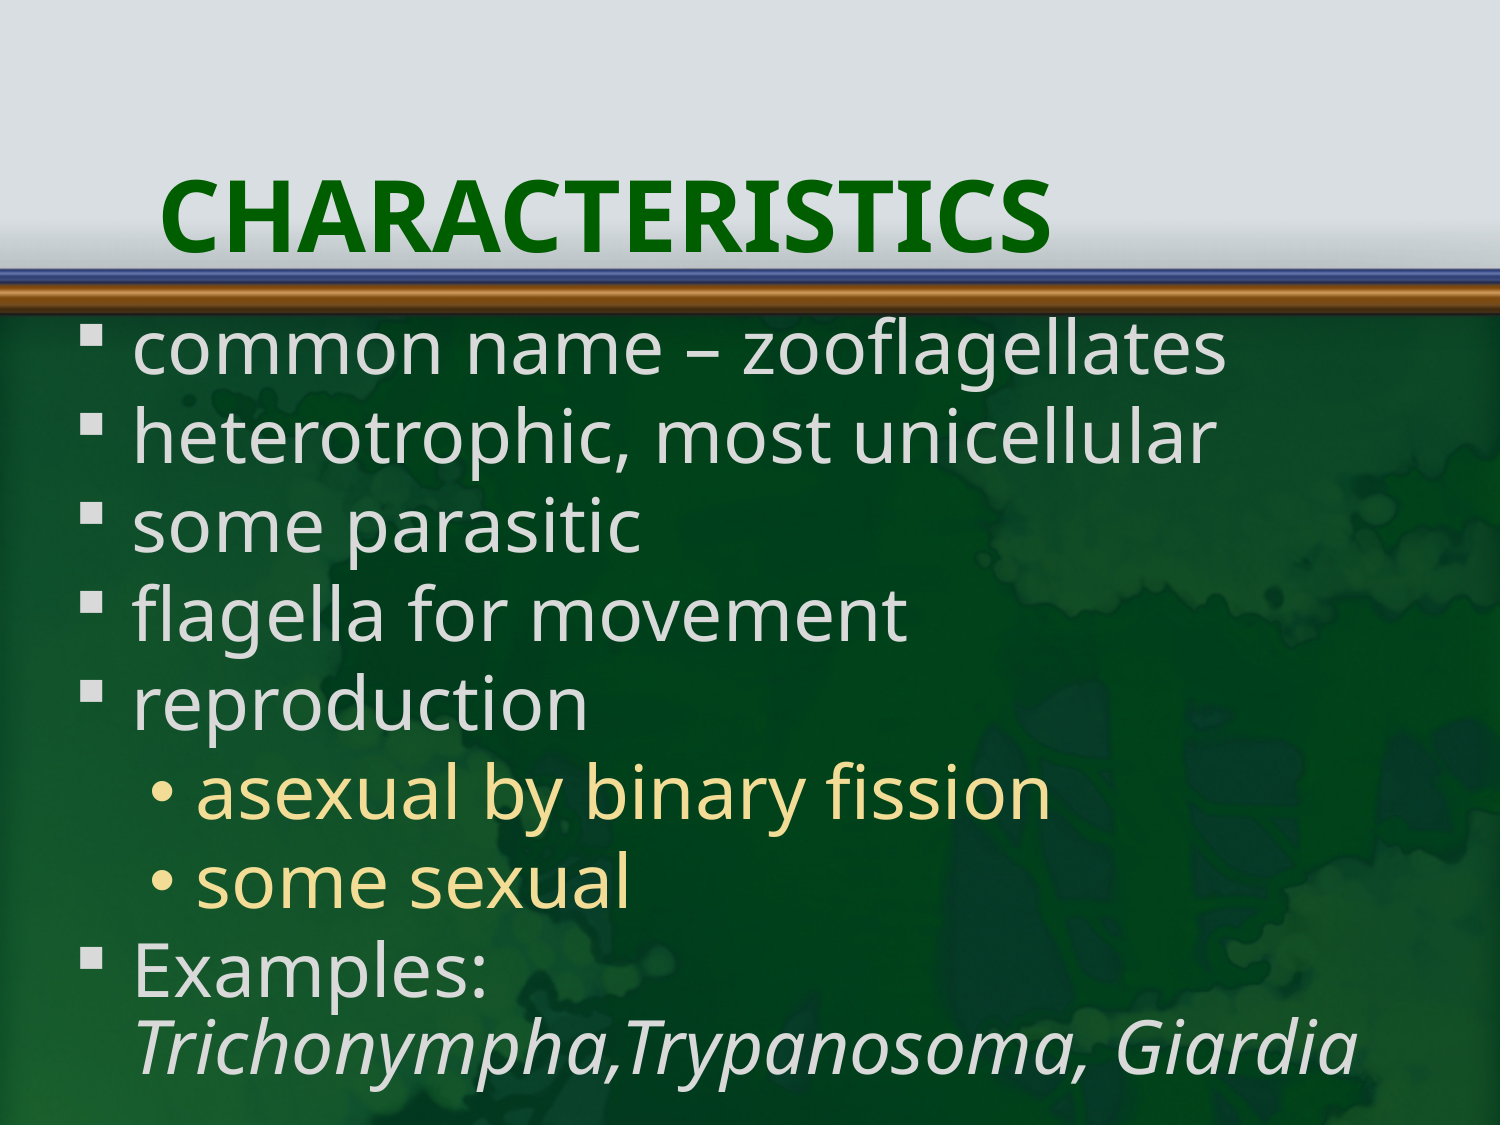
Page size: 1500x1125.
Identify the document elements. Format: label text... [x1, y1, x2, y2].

list common name – zooflagellates heterotrophic, most unicellular some parasitic flagella for movement reproduction asexual by binary fission some sexual Examples: Trichonympha,Trypanosoma, Giardia [59, 305, 1448, 1006]
picture [0, 0, 1500, 1125]
title Characteristics [142, 145, 1350, 271]
